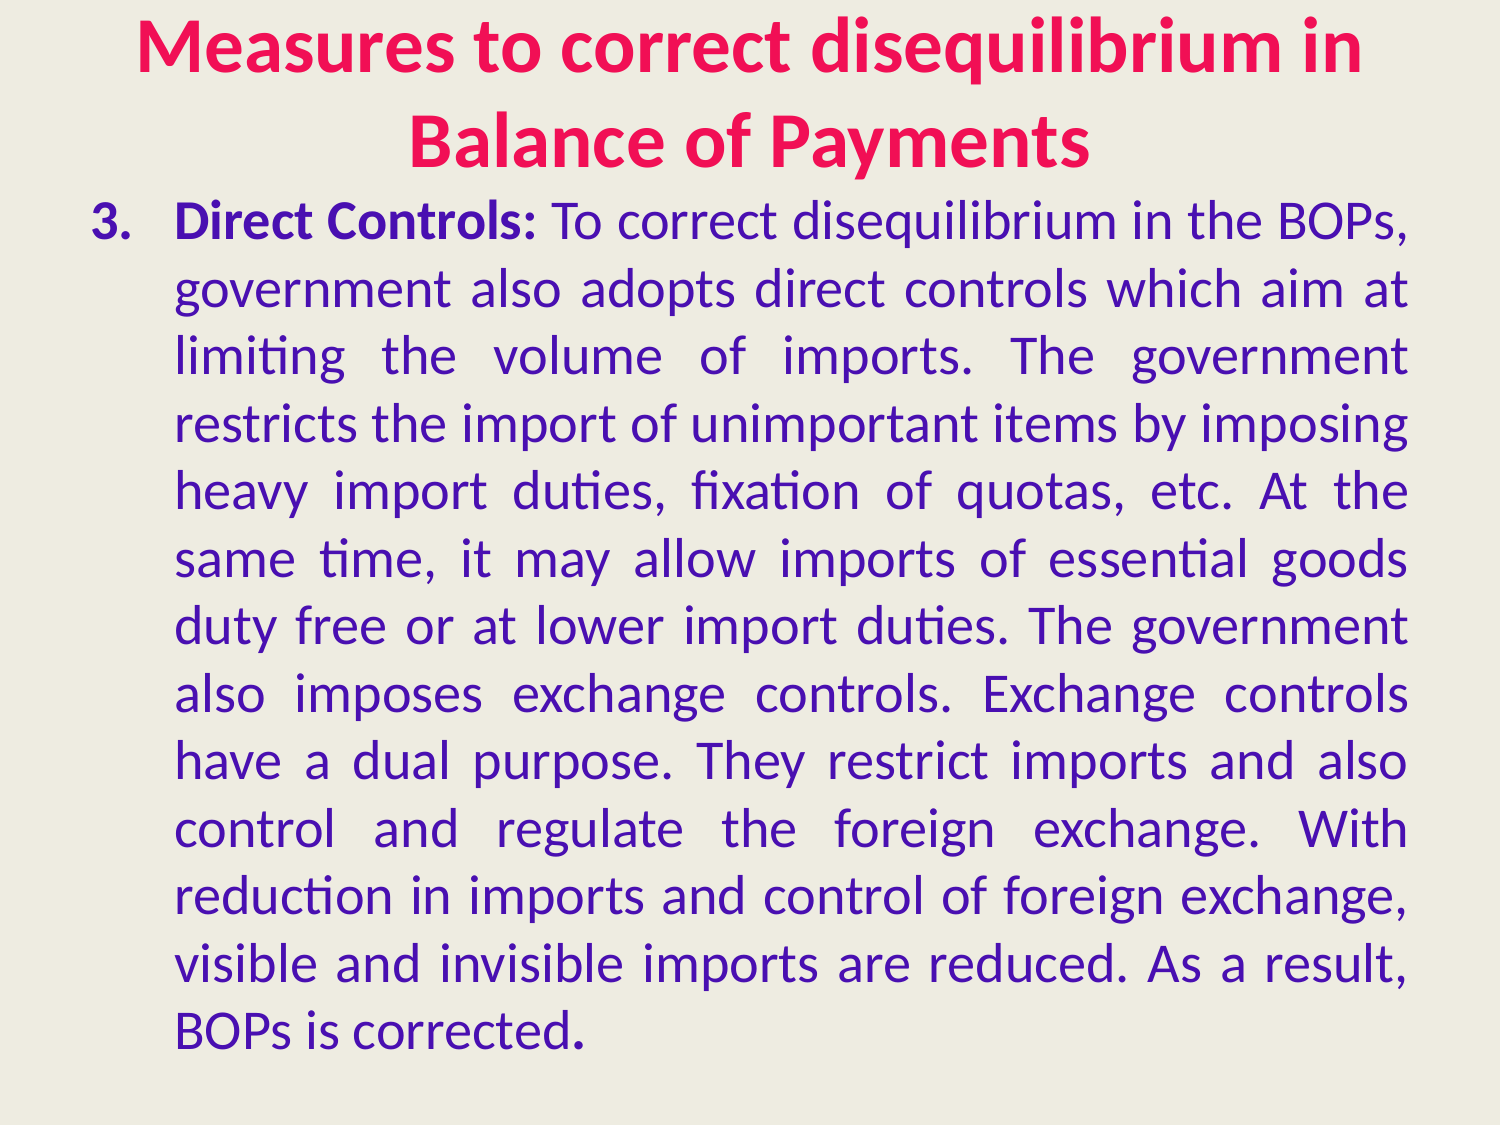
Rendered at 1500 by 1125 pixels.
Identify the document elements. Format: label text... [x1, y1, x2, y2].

list Direct Controls: To correct disequilibrium in the BOPs, government also adopts direct controls which aim at limiting the volume of imports. The government restricts the import of unimportant items by imposing heavy import duties, fixation of quotas, etc. At the same time, it may allow imports of essential goods duty free or at lower import duties. The government also imposes exchange controls. Exchange controls have a dual purpose. They restrict imports and also control and regulate the foreign exchange. With reduction in imports and control of foreign exchange, visible and invisible imports are reduced. As a result, BOPs is corrected. [75, 175, 1425, 1055]
title Measures to correct disequilibrium in Balance of Payments [75, 11, 1425, 164]
